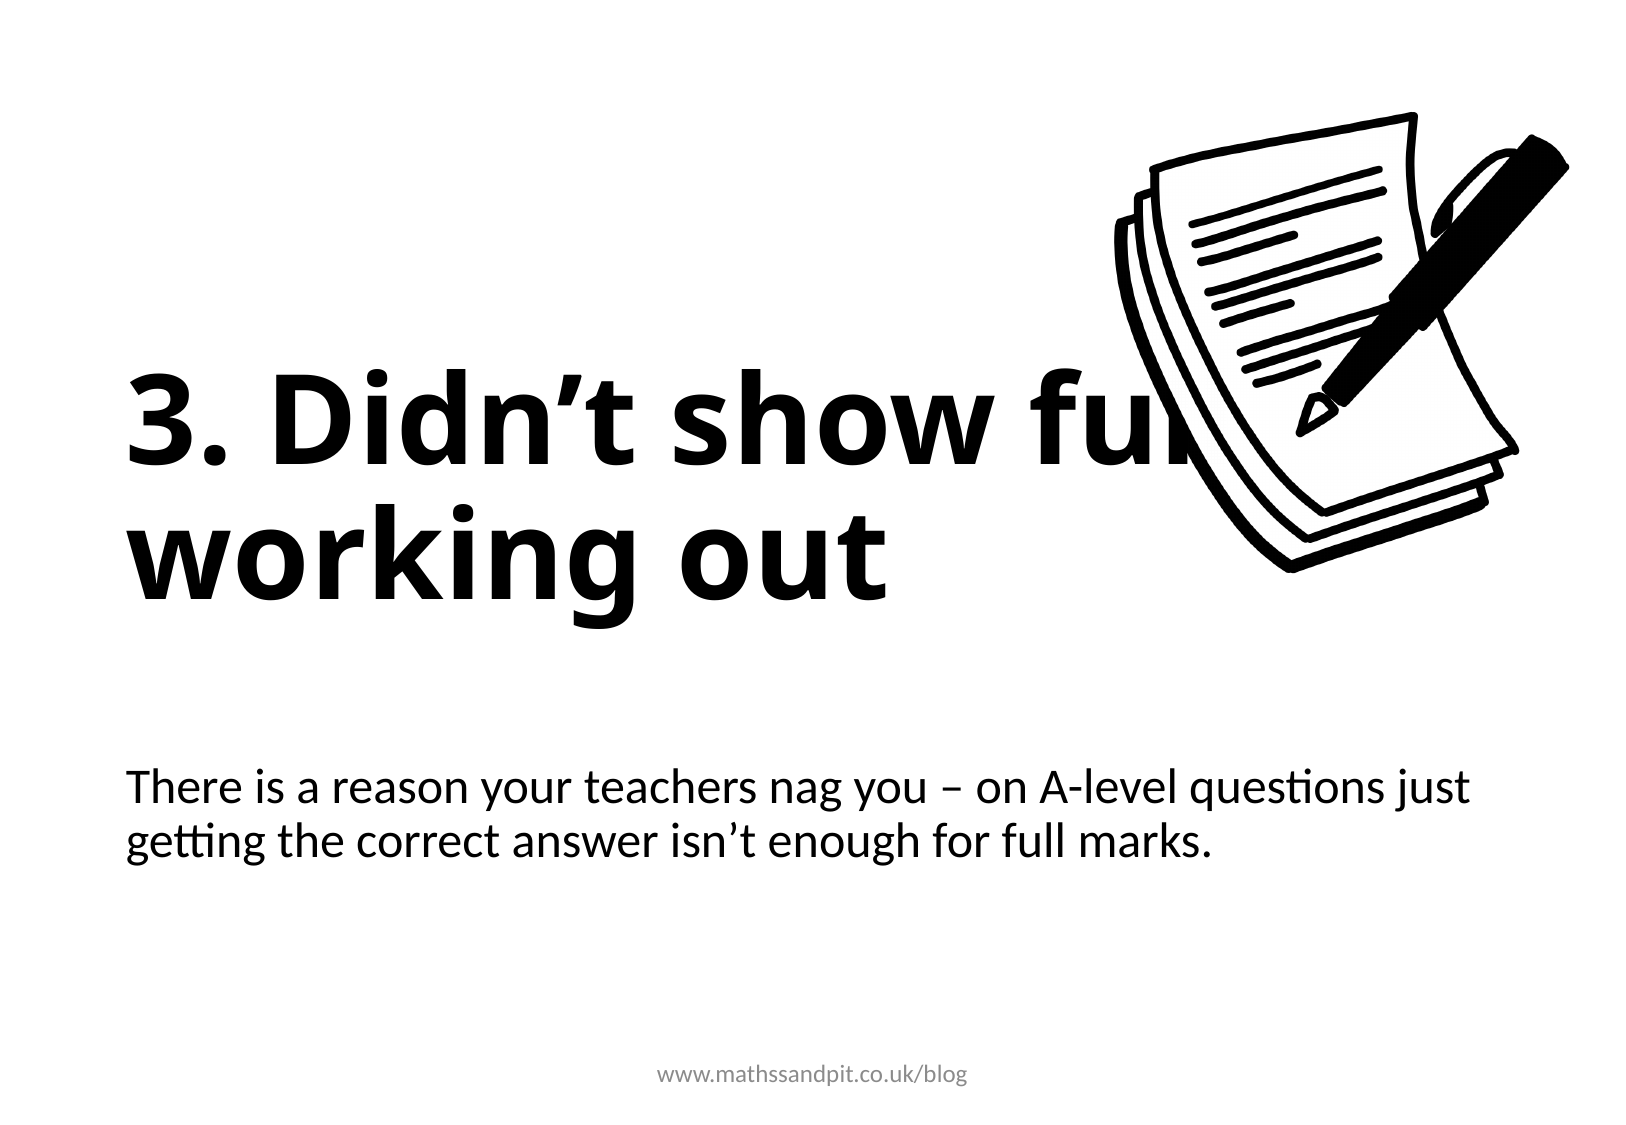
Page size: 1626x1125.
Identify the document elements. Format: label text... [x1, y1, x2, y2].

list There is a reason your teachers nag you – on A-level questions just getting the correct answer isn’t enough for full marks. [110, 752, 1513, 999]
title 3. Didn’t show full working out [110, 280, 1513, 634]
picture [1113, 111, 1570, 574]
footer www.mathssandpit.co.uk/blog [538, 1042, 1087, 1103]
